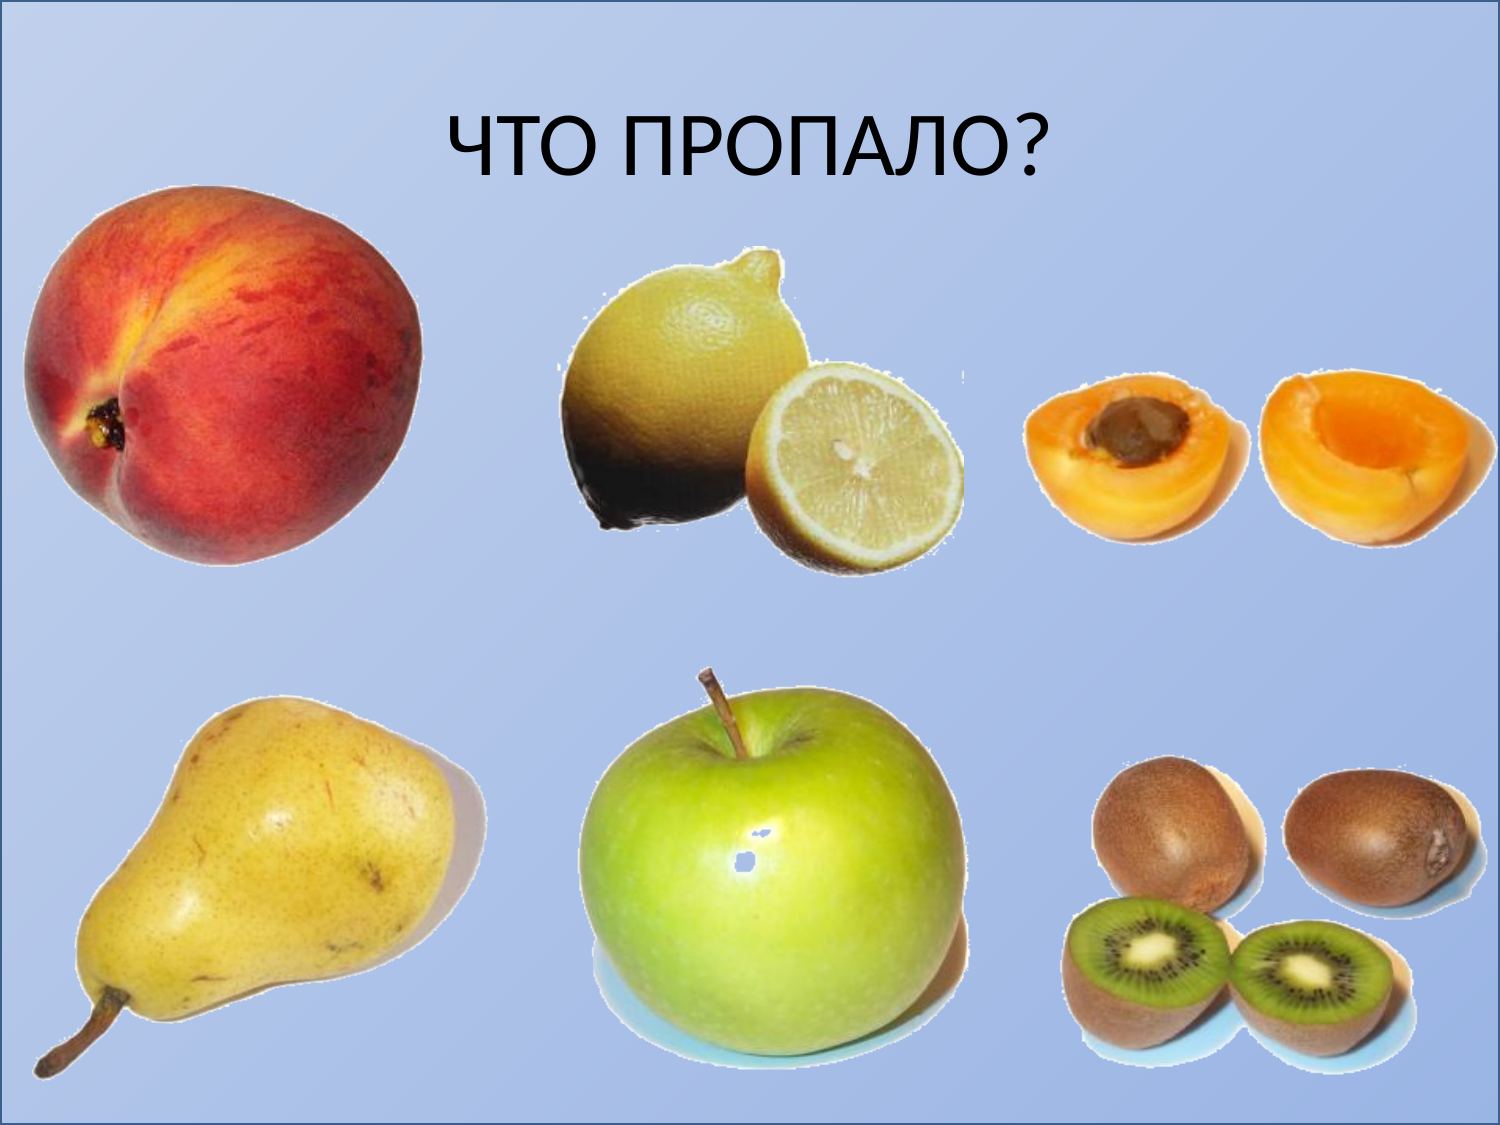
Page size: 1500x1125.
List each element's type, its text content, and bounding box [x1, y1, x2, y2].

title ЧТО ПРОПАЛО? [75, 45, 1425, 233]
picture [553, 245, 965, 593]
picture [561, 655, 990, 1079]
picture [1048, 749, 1500, 1081]
picture [19, 669, 504, 1117]
text_box [0, 0, 1500, 1125]
picture [986, 282, 1500, 641]
picture [0, 175, 457, 578]
